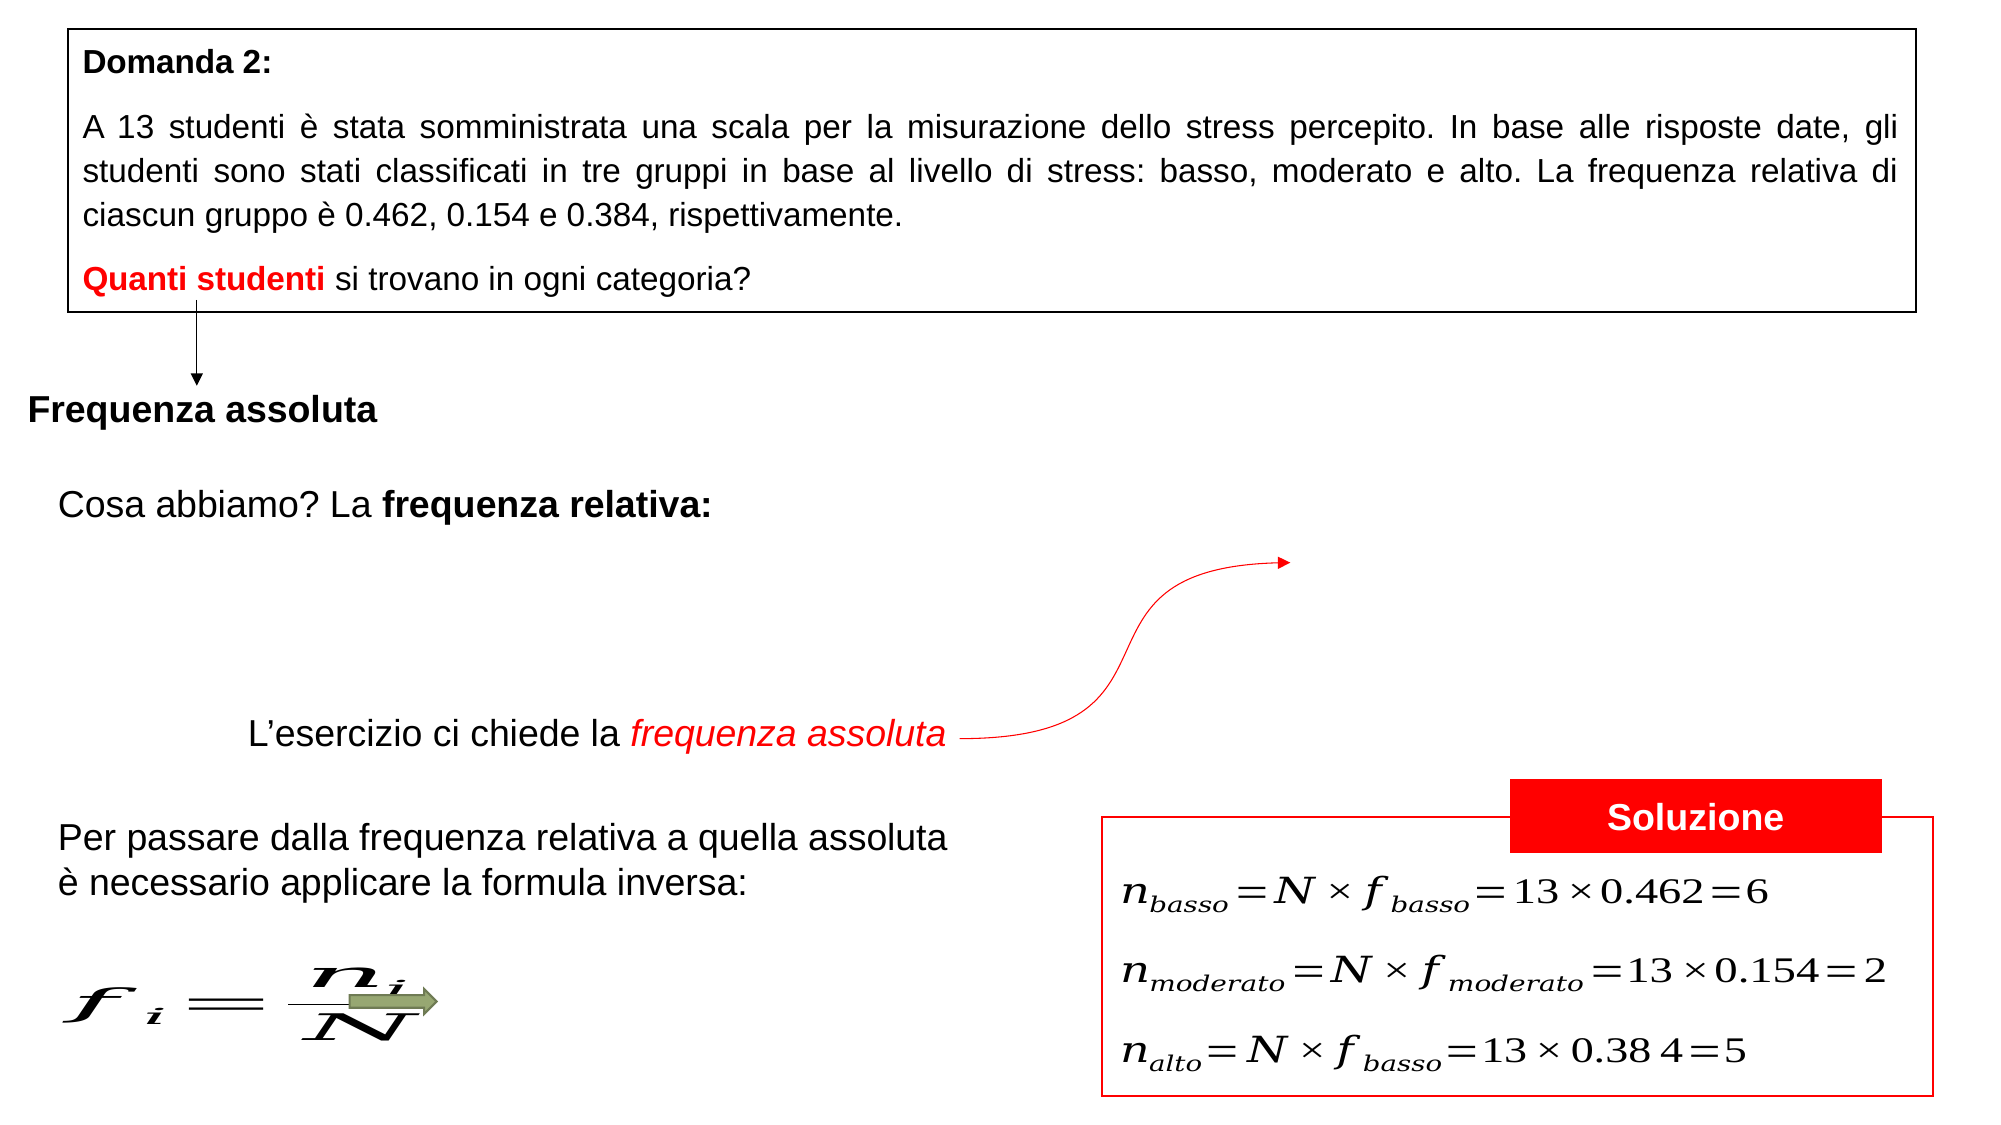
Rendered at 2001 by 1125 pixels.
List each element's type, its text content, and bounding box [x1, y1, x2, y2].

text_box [959, 562, 1291, 739]
text_box [1101, 816, 1934, 1097]
text_box Soluzione [1510, 779, 1882, 853]
text_box Per passare dalla frequenza relativa a quella assoluta è necessario applicare la formula inversa: [43, 805, 976, 911]
text_box Domanda 2: A 13 studenti è stata somministrata una scala per la misurazione dello stress percepito. In base alle risposte date, gli studenti sono stati classificati in tre gruppi in base al livello di stress: basso, moderato e alto. La frequenza relativa di ciascun gruppo è 0.462, 0.154 e 0.384, rispettivamente. Quanti studenti si trovano in ogni categoria? [67, 28, 1917, 313]
text_box [348, 986, 439, 1017]
text_box Frequenza assoluta [12, 378, 407, 438]
text_box L’esercizio ci chiede la frequenza assoluta [233, 701, 1076, 762]
